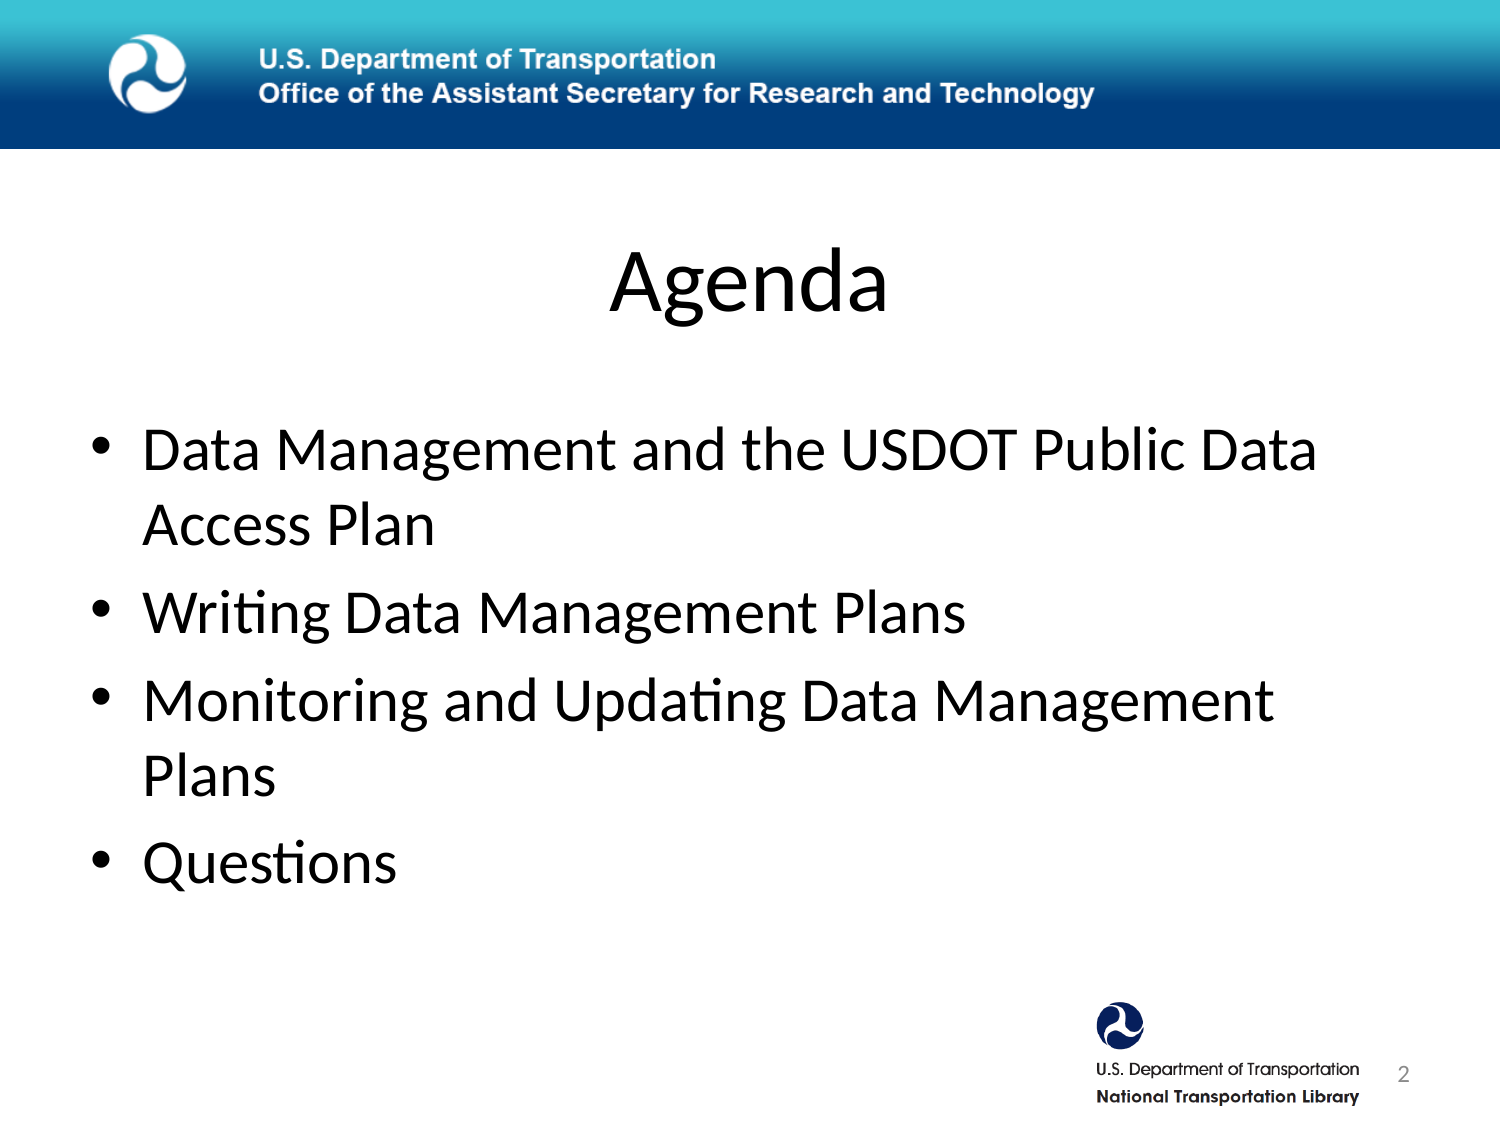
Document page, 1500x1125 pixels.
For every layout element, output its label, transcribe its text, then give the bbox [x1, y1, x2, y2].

picture [0, 0, 1500, 149]
slide_number 2 [1074, 1042, 1425, 1103]
picture [1093, 999, 1363, 1042]
picture [1093, 1103, 1363, 1109]
list Data Management and the USDOT Public Data Access Plan Writing Data Management Plans Monitoring and Updating Data Management Plans Questions [75, 399, 1425, 908]
title Agenda [75, 212, 1425, 341]
